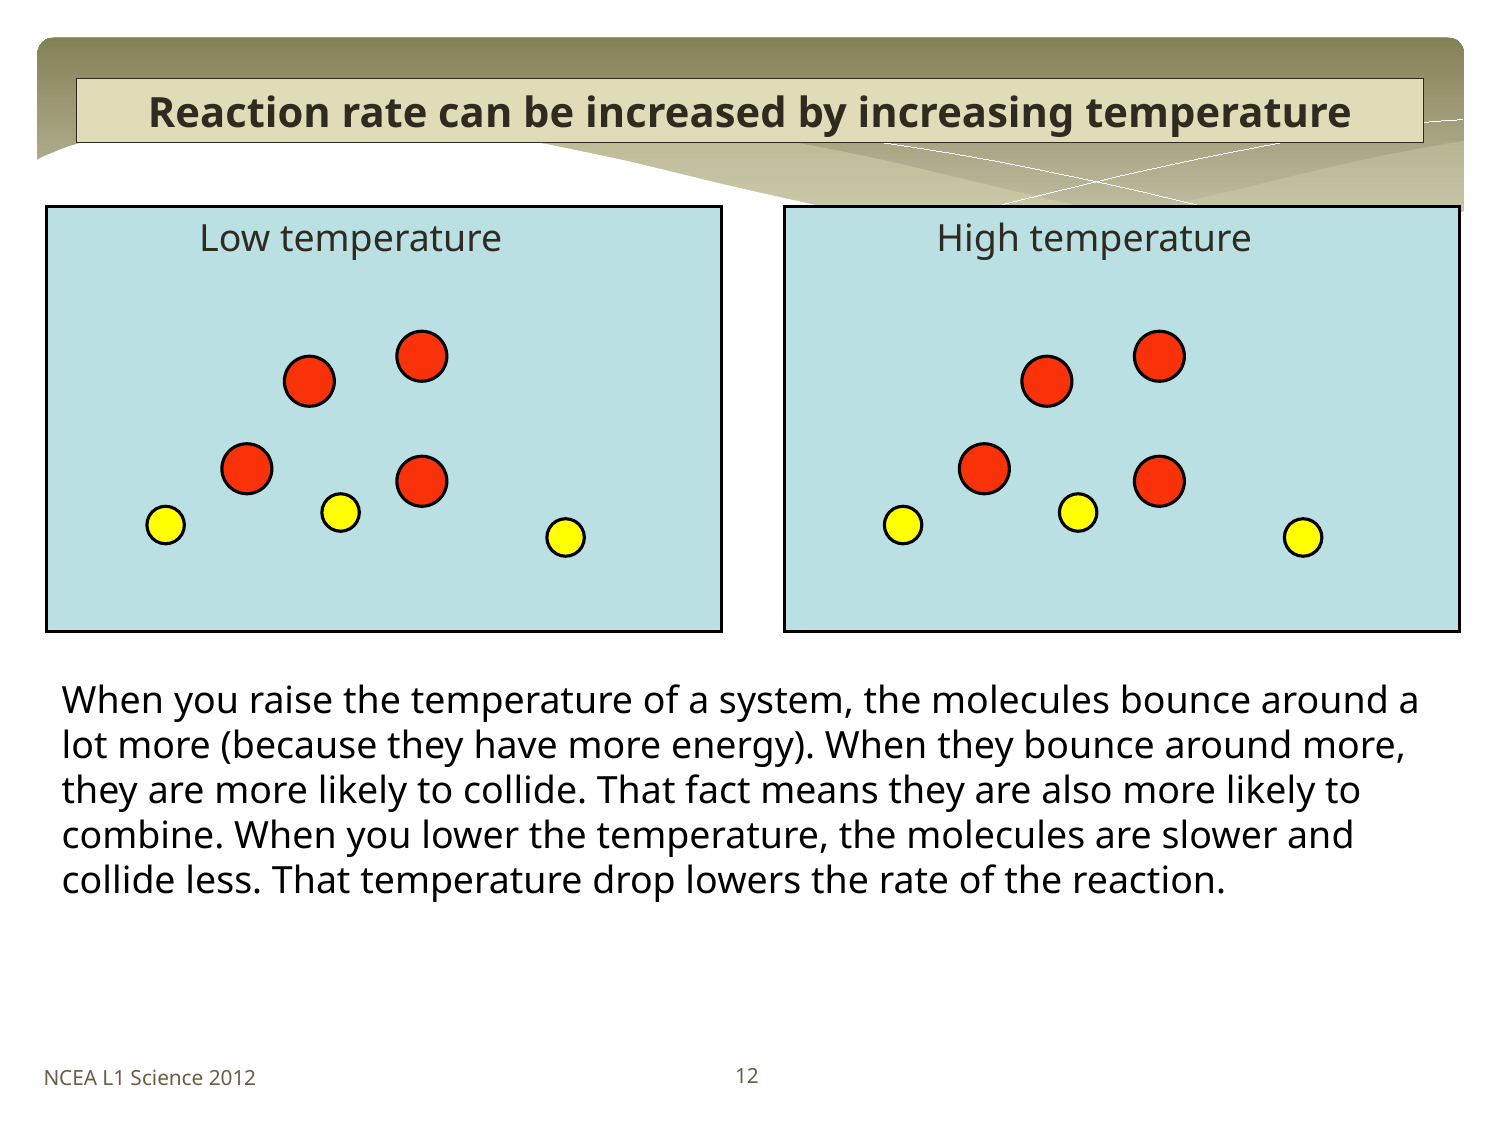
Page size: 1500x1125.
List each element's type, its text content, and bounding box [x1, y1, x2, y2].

text_box [321, 493, 360, 532]
text_box [784, 206, 1460, 632]
text_box [959, 443, 1010, 494]
text_box [1134, 331, 1185, 382]
text_box [1021, 356, 1072, 407]
text_box [1134, 456, 1185, 507]
text_box [884, 506, 922, 544]
text_box [284, 356, 335, 407]
text_box [221, 443, 272, 494]
text_box [1284, 518, 1322, 557]
text_box [46, 206, 722, 632]
text_box [396, 456, 447, 507]
text_box When you raise the temperature of a system, the molecules bounce around a lot more (because they have more energy). When they bounce around more, they are more likely to collide. That fact means they are also more likely to combine. When you lower the temperature, the molecules are slower and collide less. That temperature drop lowers the rate of the reaction. [46, 668, 1447, 909]
text_box Low temperature [184, 206, 635, 266]
footer NCEA L1 Science 2012 [28, 1046, 650, 1107]
text_box [396, 331, 447, 382]
text_box [546, 518, 585, 557]
slide_number 12 [651, 1046, 843, 1107]
text_box High temperature [921, 206, 1372, 266]
text_box Reaction rate can be increased by increasing temperature [76, 78, 1424, 143]
text_box [1059, 493, 1097, 532]
text_box [146, 506, 185, 544]
